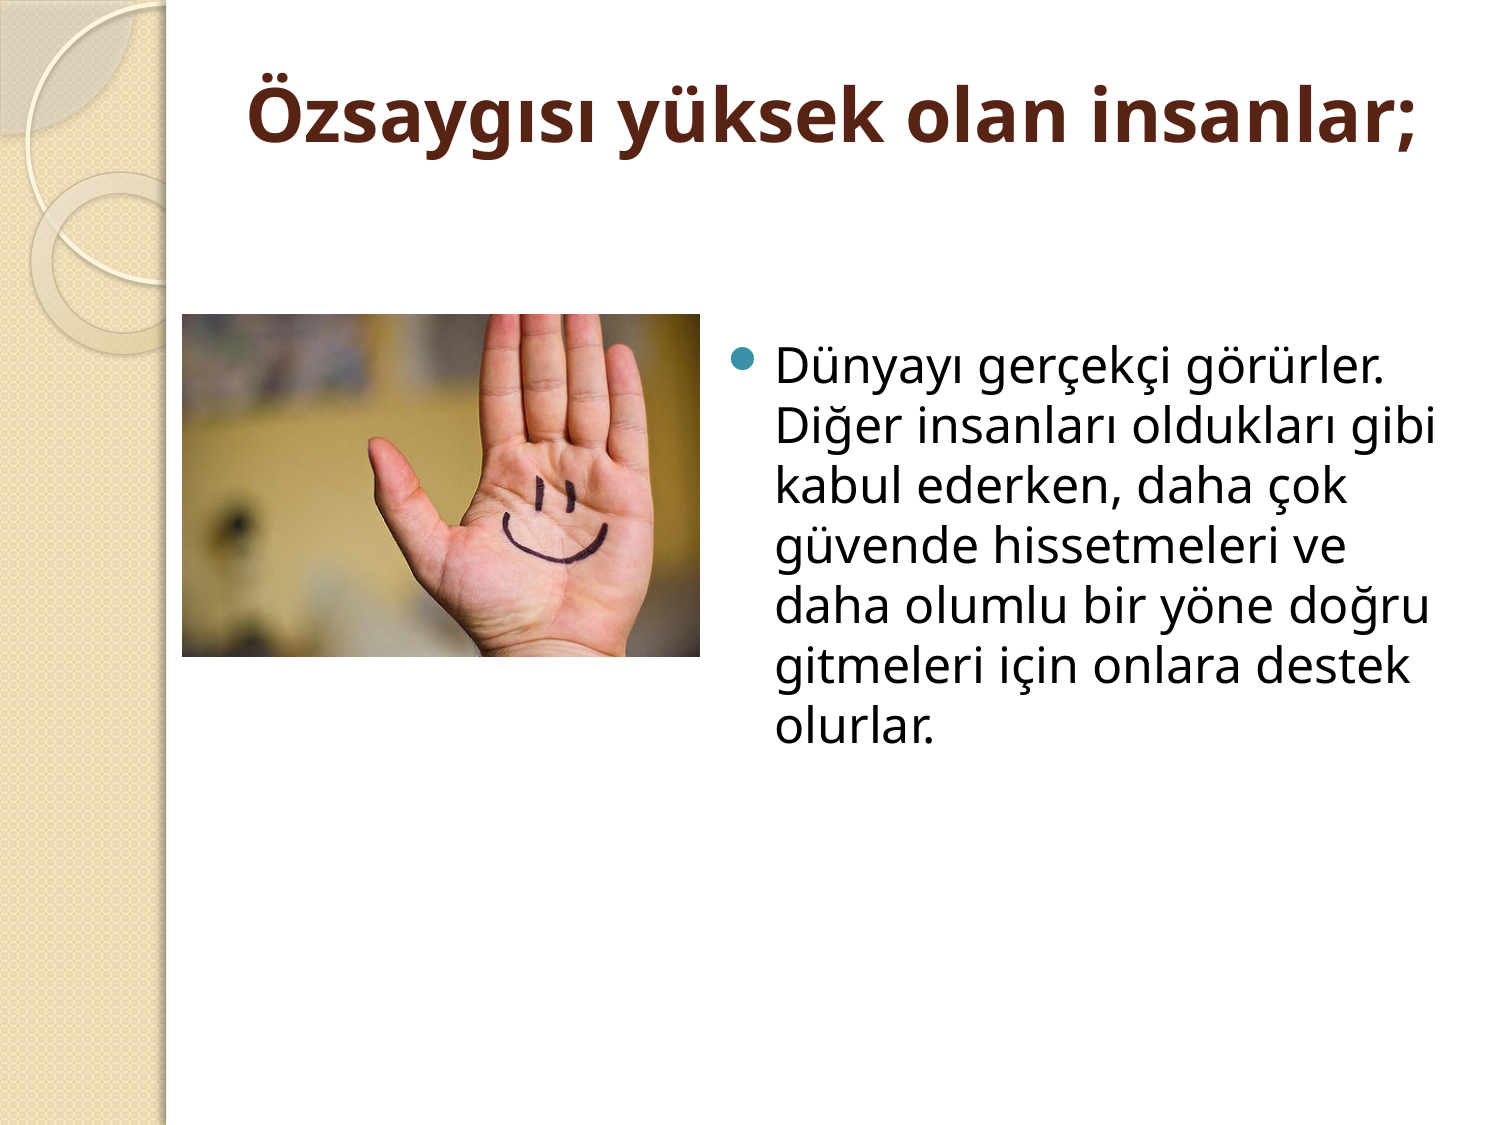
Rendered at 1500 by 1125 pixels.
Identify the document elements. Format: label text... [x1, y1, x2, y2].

list Dünyayı gerçekçi görürler. Diğer insanları oldukları gibi kabul ederken, daha çok güvende hissetmeleri ve daha olumlu bir yöne doğru gitmeleri için onlara destek olurlar. [699, 326, 1462, 835]
picture [181, 314, 700, 658]
title Özsaygısı yüksek olan insanlar; [230, 19, 1461, 207]
